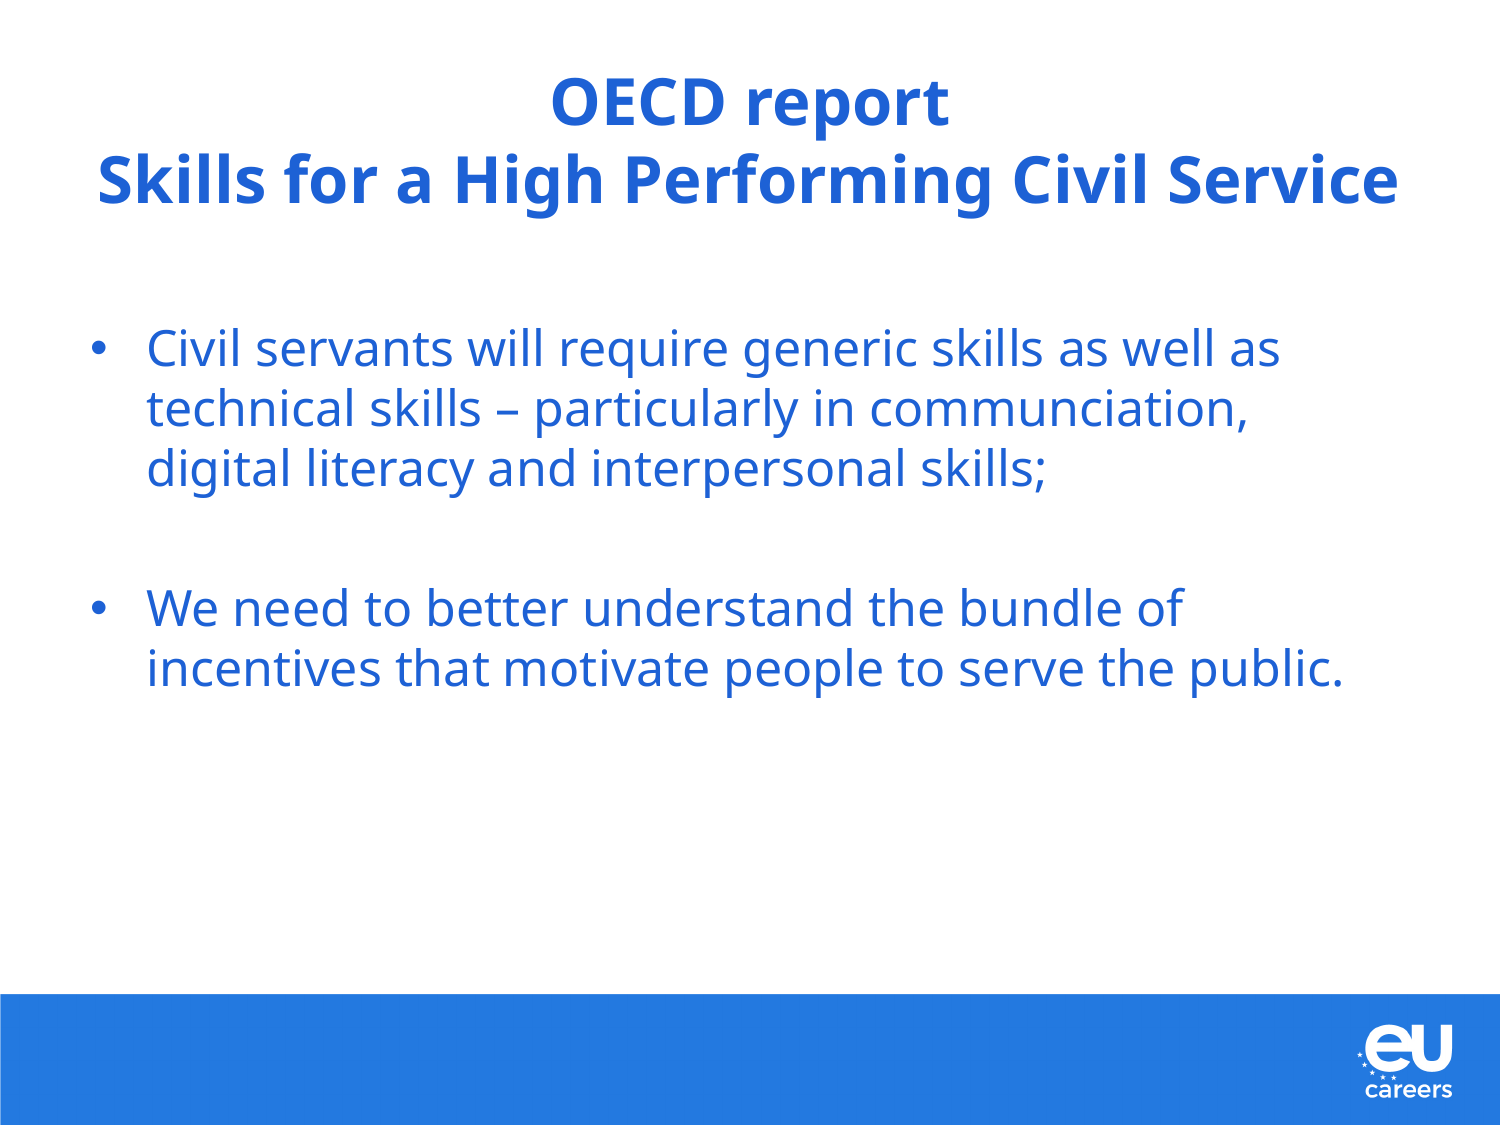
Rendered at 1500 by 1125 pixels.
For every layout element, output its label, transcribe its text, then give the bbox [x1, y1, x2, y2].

title OECD report Skills for a High Performing Civil Service [75, 45, 1425, 233]
list Civil servants will require generic skills as well as technical skills – particularly in communciation, digital literacy and interpersonal skills; We need to better understand the bundle of incentives that motivate people to serve the public. [75, 309, 1425, 1001]
picture [0, 994, 1500, 1125]
